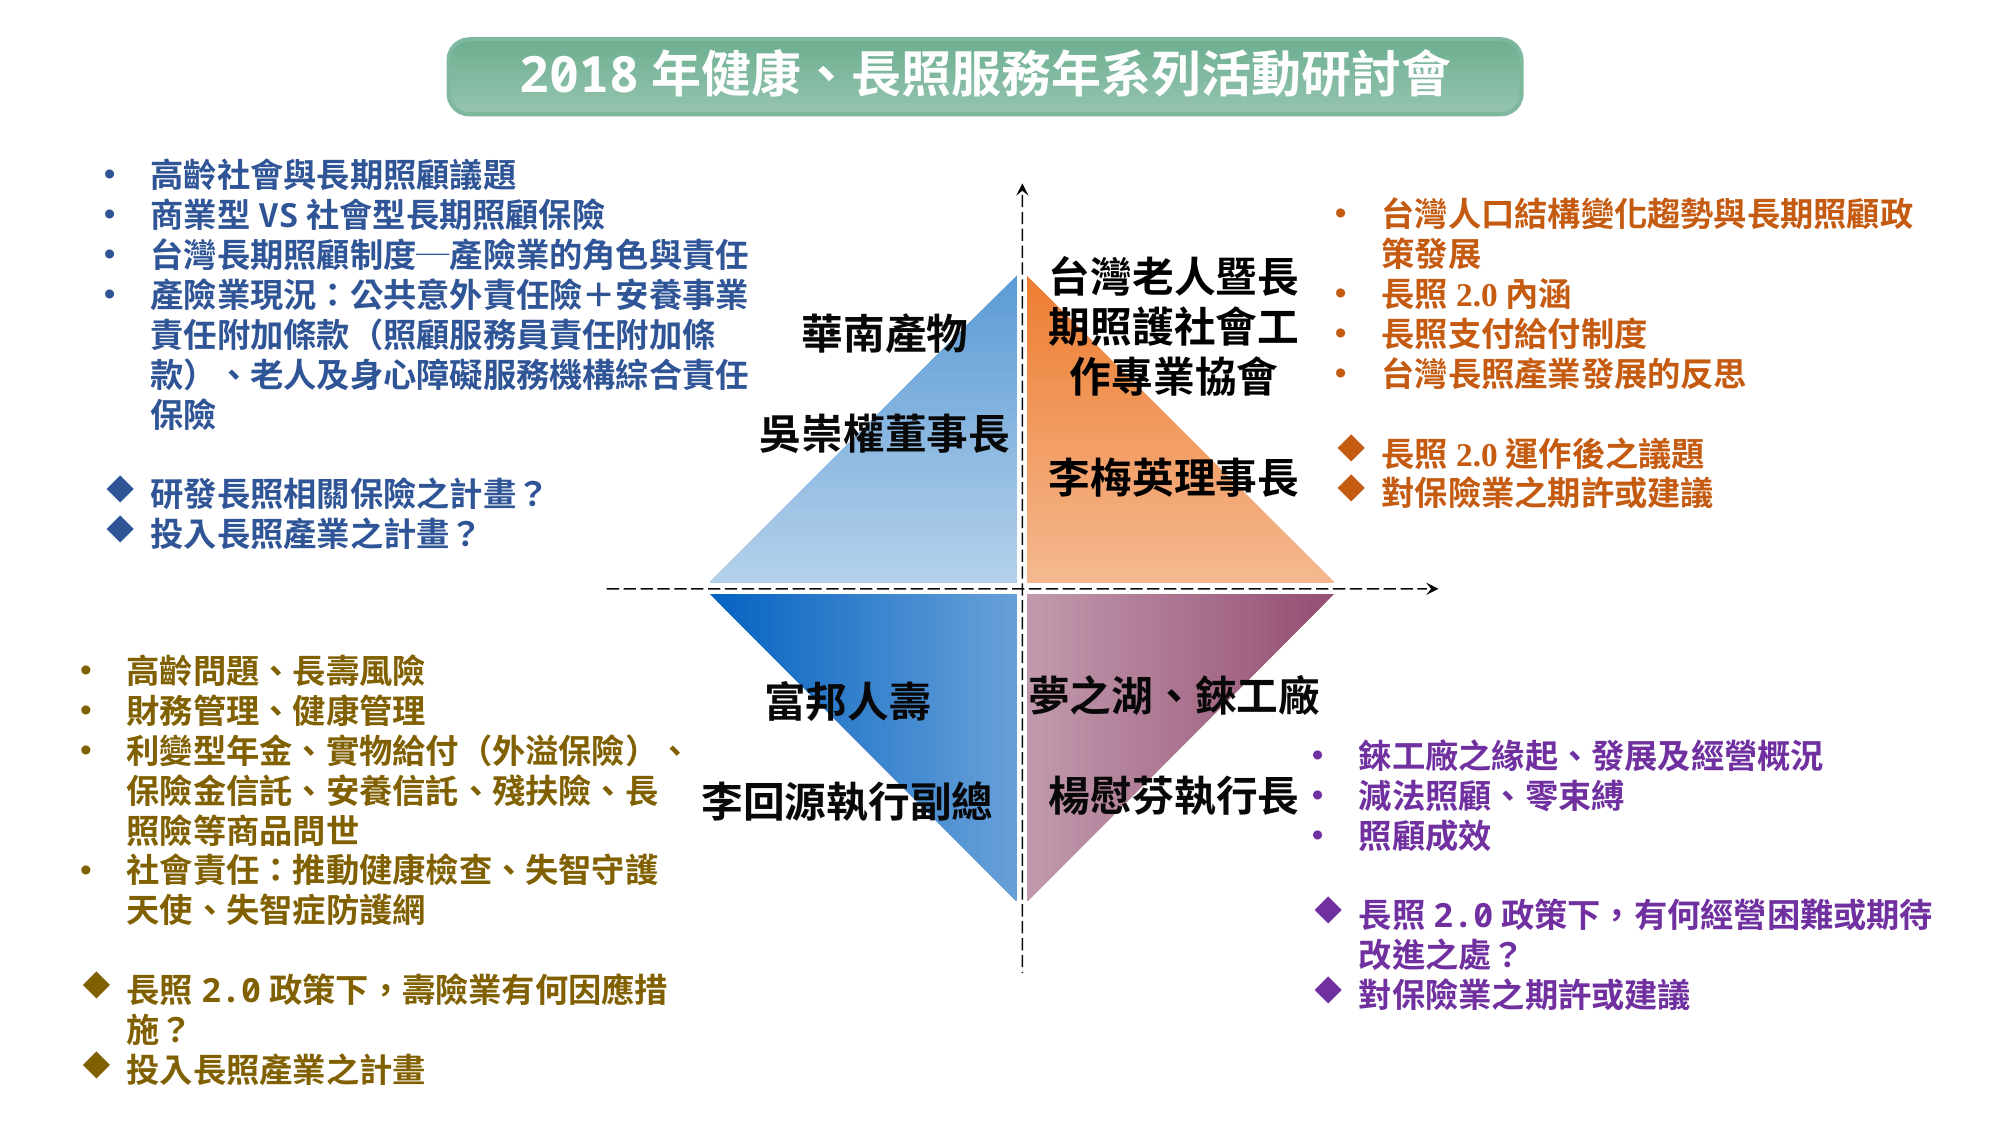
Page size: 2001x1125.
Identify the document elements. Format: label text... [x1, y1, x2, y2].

text_box 華南產物 吳崇權董事長 [744, 300, 1023, 466]
text_box [1016, 183, 1028, 196]
text_box 高齡社會與長期照顧議題 商業型VS社會型長期照顧保險 台灣長期照顧制度─產險業的角色與責任 產險業現況：公共意外責任險＋安養事業責任附加條款（照顧服務員責任附加條款）、老人及身心障礙服務機構綜合責任保險 研發長照相關保險之計畫？ 投入長照產業之計畫？ [89, 146, 770, 561]
text_box [992, 275, 1017, 300]
text_box [1026, 594, 1335, 662]
text_box [709, 594, 1018, 902]
text_box 台灣老人暨長期照護社會工作專業協會 李梅英理事長 [1023, 193, 1320, 509]
text_box 富邦人壽 李回源執行副總 [703, 668, 1009, 834]
text_box [1426, 582, 1439, 596]
text_box 高齡問題、長壽風險 財務管理、健康管理 利變型年金、實物給付（外溢保險）、保險金信託、安養信託、殘扶險、長照險等商品問世 社會責任：推動健康檢查、失智守護天使、失智症防護網 長照2.0政策下，壽險業有何因應措施？ 投入長照產業之計畫 [65, 642, 703, 1125]
text_box [709, 466, 1017, 583]
text_box 錸工廠之緣起、發展及經營概況 減法照顧、零束縛 照顧成效 長照2.0政策下，有何經營困難或期待改進之處？ 對保險業之期許或建議 [1297, 727, 1971, 1062]
text_box 2018年健康、長照服務年系列活動研討會 [472, 35, 1498, 110]
text_box [448, 39, 1522, 115]
text_box 夢之湖、錸工廠 楊慰芬執行長 [1013, 662, 1336, 828]
text_box 台灣人口結構變化趨勢與長期照顧政策發展 長照2.0內涵 長照支付給付制度 台灣長照產業發展的反思 長照2.0運作後之議題 對保險業之期許或建議 [1320, 185, 1960, 520]
text_box [1026, 828, 1101, 902]
text_box [1026, 509, 1334, 583]
